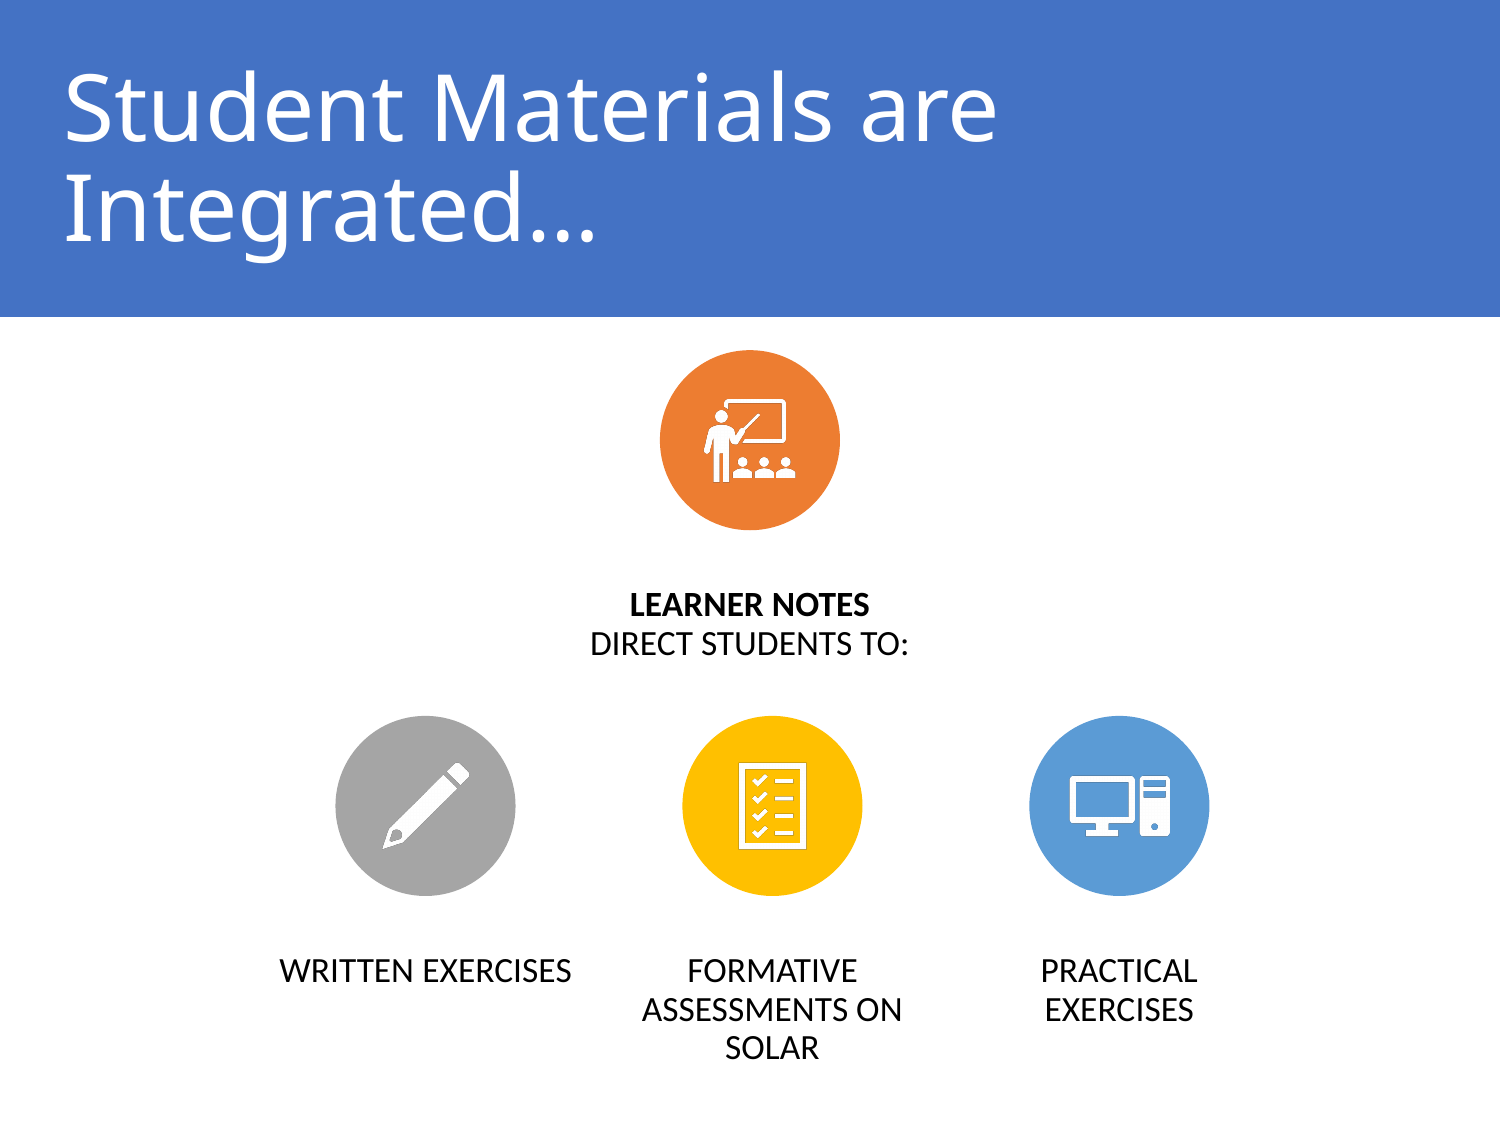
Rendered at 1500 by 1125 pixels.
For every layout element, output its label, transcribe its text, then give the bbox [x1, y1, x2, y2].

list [48, 324, 1452, 1073]
title Student Materials are Integrated… [48, 52, 1452, 271]
text_box [0, 0, 1500, 318]
